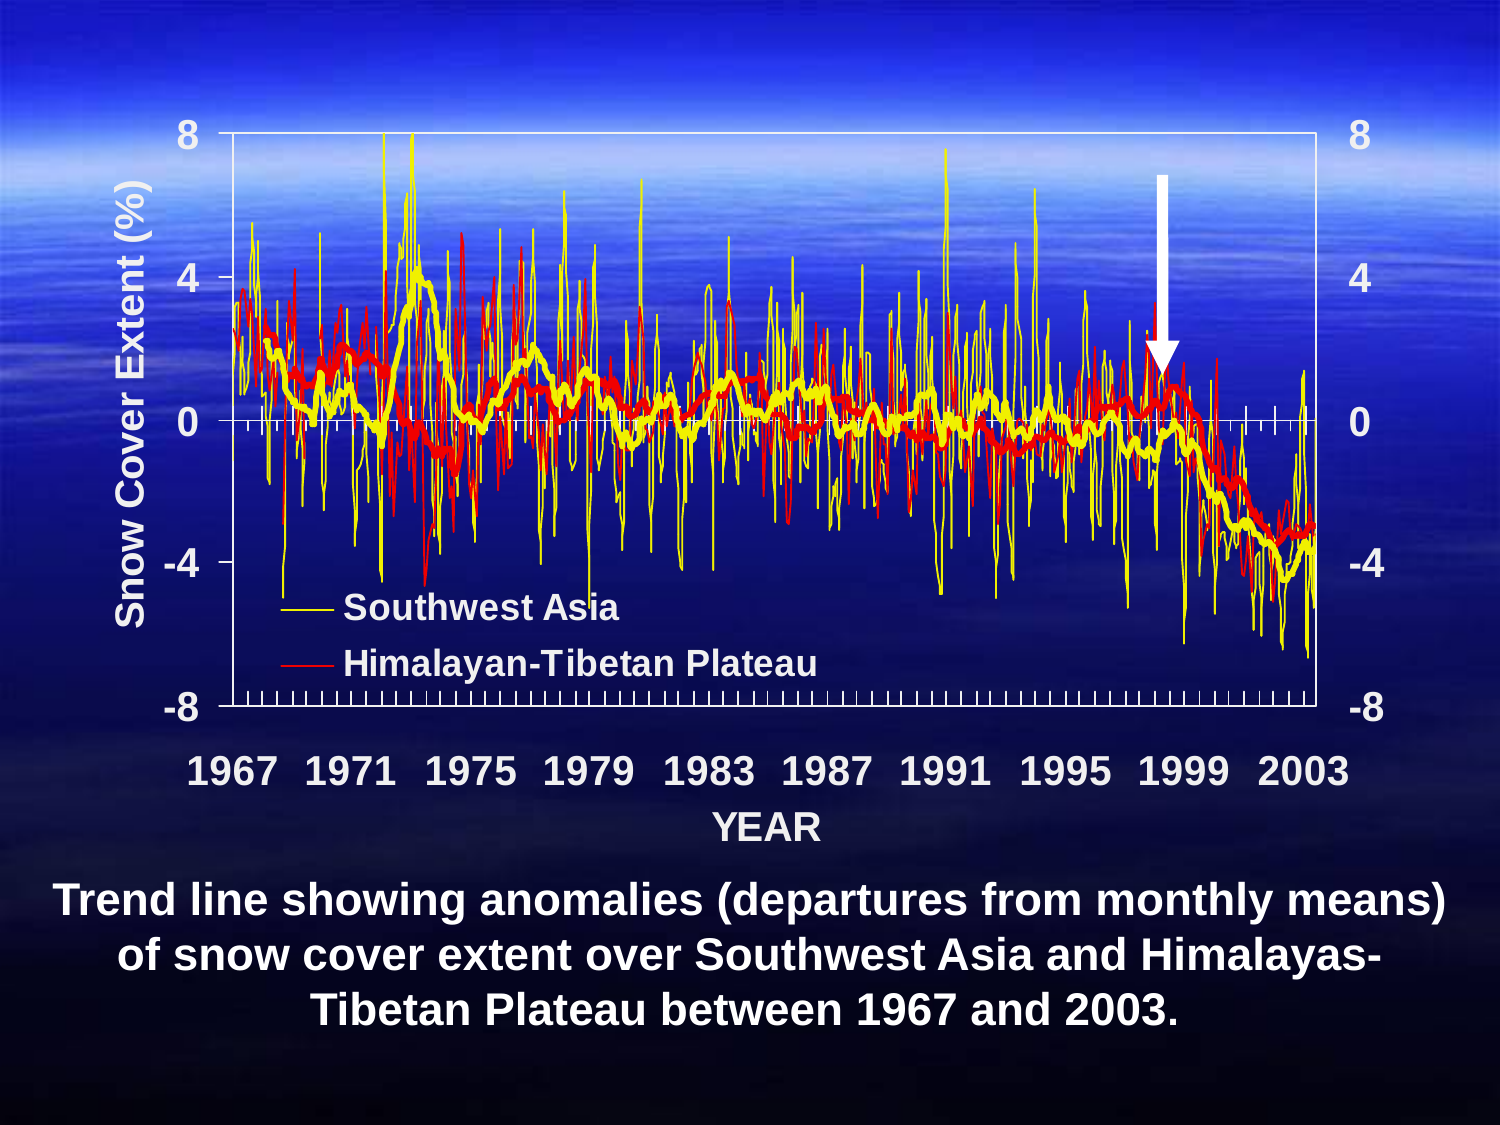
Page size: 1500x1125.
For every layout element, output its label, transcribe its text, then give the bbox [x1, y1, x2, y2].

text_box Trend line showing anomalies (departures from monthly means) of snow cover extent over Southwest Asia and Himalayas-Tibetan Plateau between 1967 and 2003. [37, 862, 1463, 1043]
picture [0, 0, 1500, 1125]
